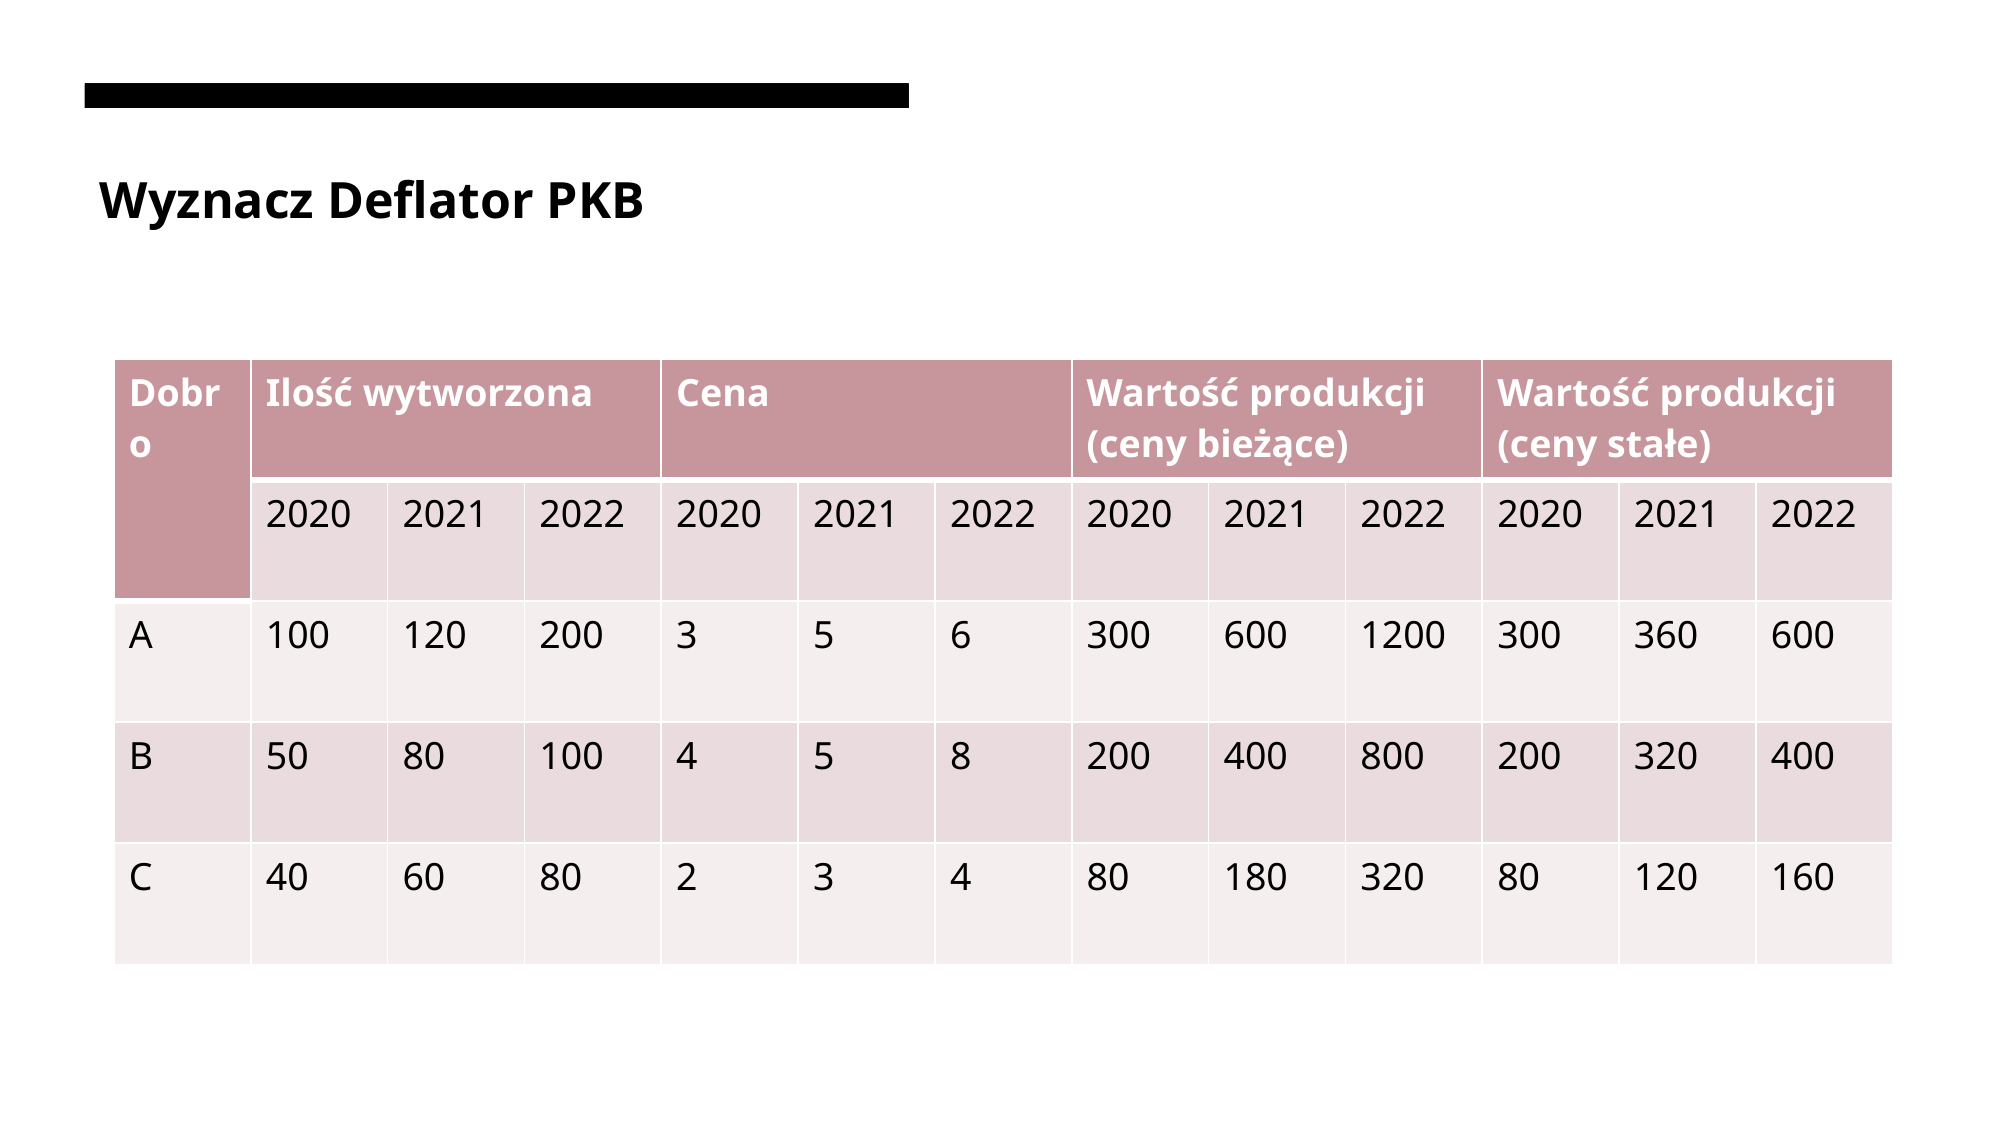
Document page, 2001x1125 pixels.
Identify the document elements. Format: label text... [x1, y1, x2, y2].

table_cell 40 [252, 844, 387, 964]
table_cell 400 [1209, 723, 1345, 842]
table_cell A [115, 604, 250, 721]
table_cell 360 [1620, 602, 1755, 721]
table_cell 300 [1073, 602, 1208, 721]
table_cell B [115, 723, 250, 842]
table_cell 2022 [1346, 483, 1481, 600]
table_cell 50 [252, 723, 387, 842]
table_cell 400 [1757, 723, 1892, 842]
table_cell 2020 [1073, 483, 1208, 600]
table_cell 2021 [799, 483, 934, 600]
table_header Cena [662, 360, 1071, 477]
table_cell 2020 [252, 483, 387, 600]
table_cell 2020 [662, 483, 797, 600]
table_cell 600 [1209, 602, 1345, 721]
table_cell 80 [1483, 844, 1618, 964]
table_cell 80 [388, 723, 524, 842]
table_cell 2021 [1620, 483, 1755, 600]
table_cell 80 [1073, 844, 1208, 964]
table_header Wartość produkcji (ceny stałe) [1483, 360, 1892, 477]
table_cell 100 [525, 723, 660, 842]
table_cell 2022 [936, 483, 1071, 600]
table_cell 4 [662, 723, 797, 842]
table_cell 100 [252, 602, 387, 721]
table_header Dobro [115, 360, 250, 598]
table_cell 5 [799, 723, 934, 842]
table_cell 120 [1620, 844, 1755, 964]
table_header Wartość produkcji (ceny bieżące) [1073, 360, 1481, 477]
table_header Ilość wytworzona [252, 360, 660, 477]
table_cell 3 [662, 602, 797, 721]
table_cell 200 [1073, 723, 1208, 842]
table_cell 160 [1757, 844, 1892, 964]
table_cell 2020 [1483, 483, 1618, 600]
table_cell 600 [1757, 602, 1892, 721]
table_cell 1200 [1346, 602, 1481, 721]
table_cell 2021 [1209, 483, 1345, 600]
table_cell 2022 [1757, 483, 1892, 600]
table_cell 3 [799, 844, 934, 964]
table_cell 6 [936, 602, 1071, 721]
table_cell 800 [1346, 723, 1481, 842]
table_cell 4 [936, 844, 1071, 964]
table_cell 320 [1346, 844, 1481, 964]
table_cell 200 [525, 602, 660, 721]
table_cell 80 [525, 844, 660, 964]
table_cell C [115, 844, 250, 964]
table_cell 2 [662, 844, 797, 964]
table_cell 60 [388, 844, 524, 964]
table_cell 8 [936, 723, 1071, 842]
table_cell 2022 [525, 483, 660, 600]
table_cell 180 [1209, 844, 1345, 964]
table_cell 2021 [388, 483, 524, 600]
title Wyznacz Deflator PKB [84, 160, 1784, 340]
table_cell 200 [1483, 723, 1618, 842]
table_cell 5 [799, 602, 934, 721]
table_cell 300 [1483, 602, 1618, 721]
table_cell 120 [388, 602, 524, 721]
table_cell 320 [1620, 723, 1755, 842]
